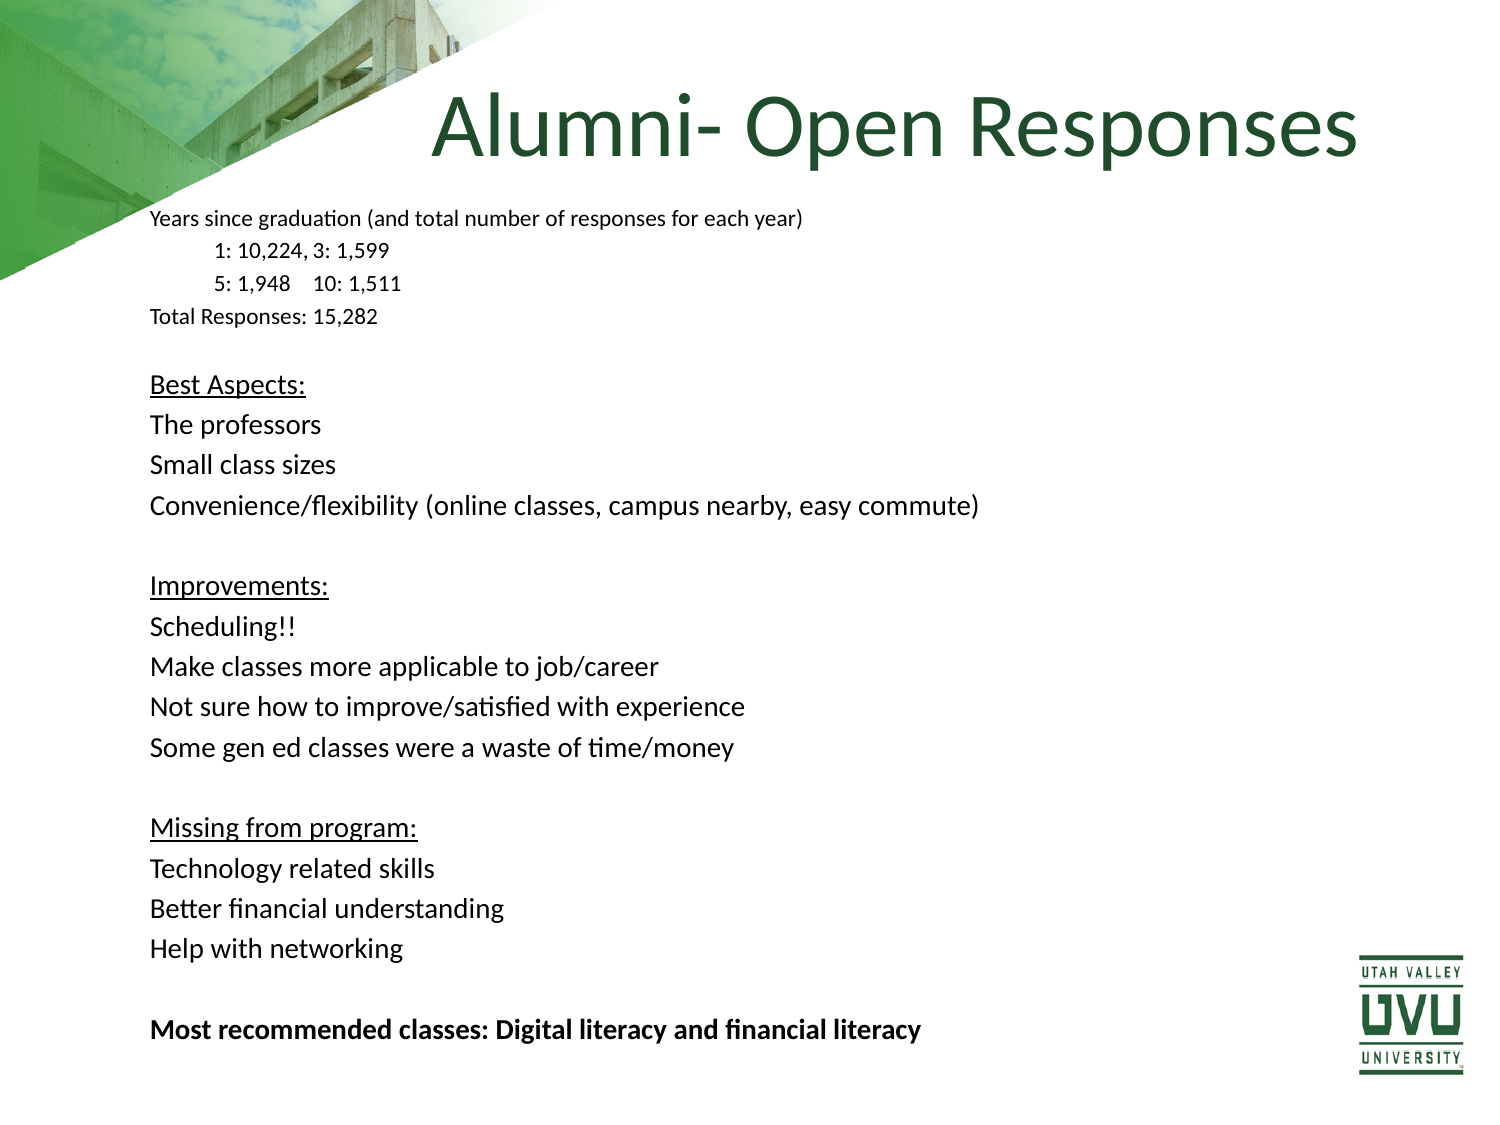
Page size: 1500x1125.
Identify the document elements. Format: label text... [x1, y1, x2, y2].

list Years since graduation (and total number of responses for each year) 1: 10,224, 3: 1,599 5: 1,948 10: 1,511 Total Responses: 15,282 Best Aspects: The professors Small class sizes Convenience/flexibility (online classes, campus nearby, easy commute) Improvements: Scheduling!! Make classes more applicable to job/career Not sure how to improve/satisfied with experience Some gen ed classes were a waste of time/money Missing from program: Technology related skills Better financial understanding Help with networking Most recommended classes: Digital literacy and financial literacy [134, 195, 1414, 1063]
title Alumni- Open Responses [378, 47, 1414, 192]
picture [0, 0, 1500, 1125]
